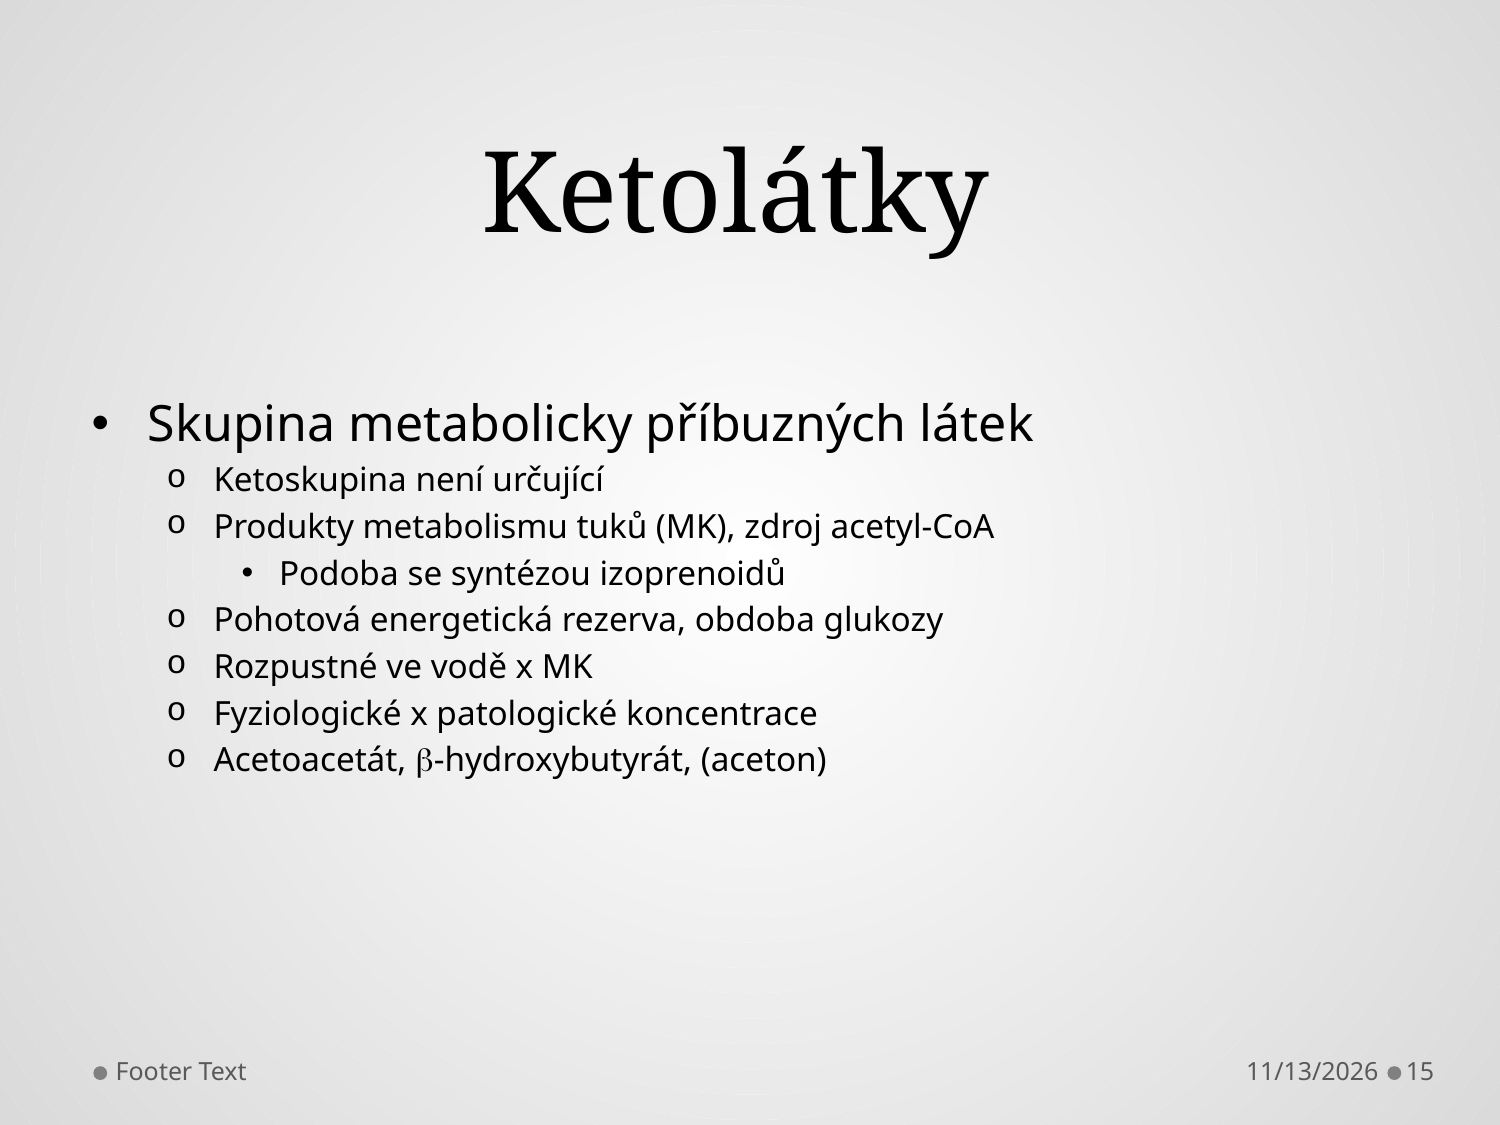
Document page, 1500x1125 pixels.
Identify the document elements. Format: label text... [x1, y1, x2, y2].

footer Footer Text [108, 1042, 576, 1103]
slide_number 15 [1401, 1042, 1494, 1103]
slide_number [1043, 1042, 1386, 1103]
list Skupina metabolicky příbuzných látek Ketoskupina není určující Produkty metabolismu tuků (MK), zdroj acetyl-CoA Podoba se syntézou izoprenoidů Pohotová energetická rezerva, obdoba glukozy Rozpustné ve vodě x MK Fyziologické x patologické koncentrace Acetoacetát, b-hydroxybutyrát, (aceton) [76, 314, 1427, 1057]
title Ketolátky [75, 0, 1425, 263]
